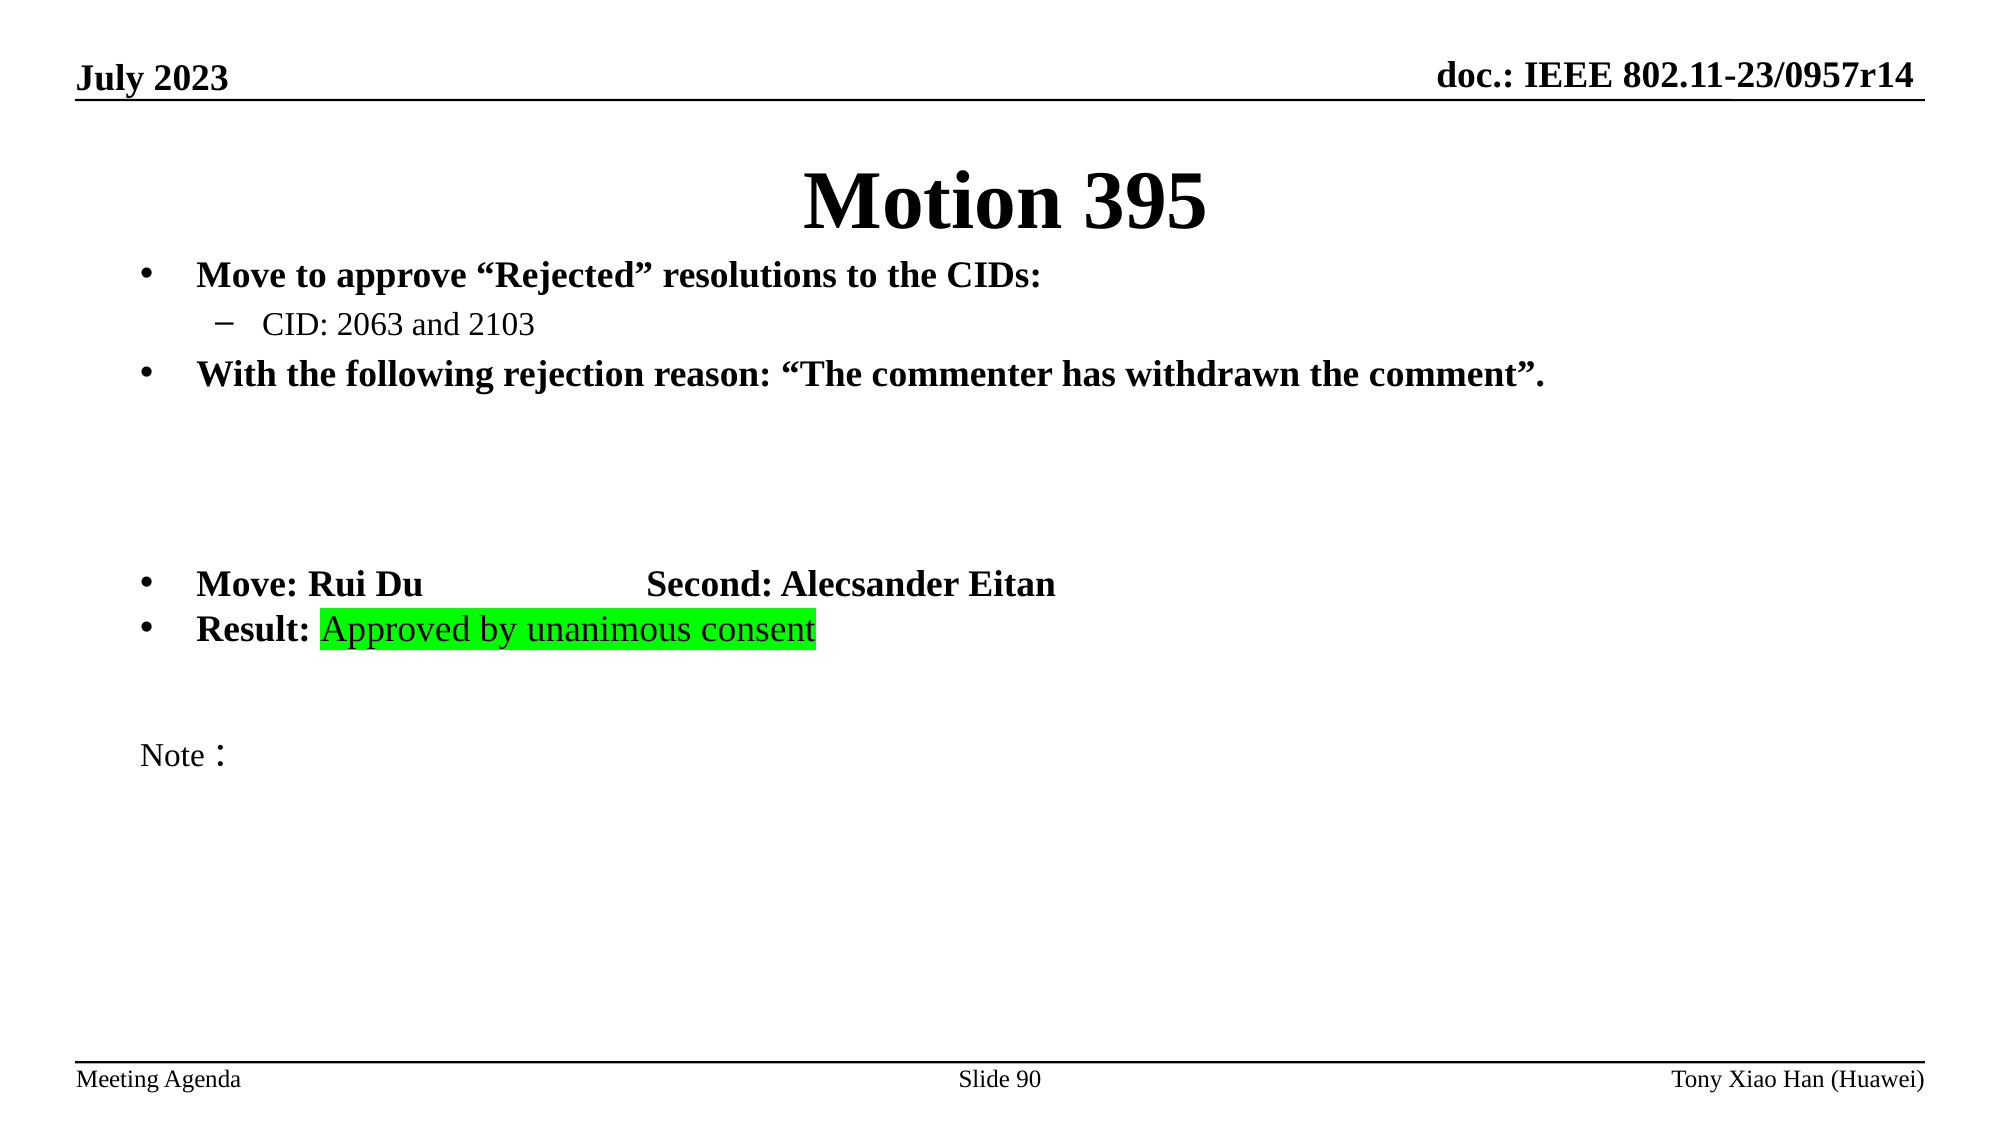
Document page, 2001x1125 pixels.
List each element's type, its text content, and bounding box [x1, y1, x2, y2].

text_box Move to approve “Rejected” resolutions to the CIDs: CID: 2063 and 2103 With the following rejection reason: “The commenter has withdrawn the comment”. Move: Rui Du Second: Alecsander Eitan Result: Approved by unanimous consent Note： [125, 212, 1888, 900]
text_box Motion 395 [368, 137, 1644, 212]
